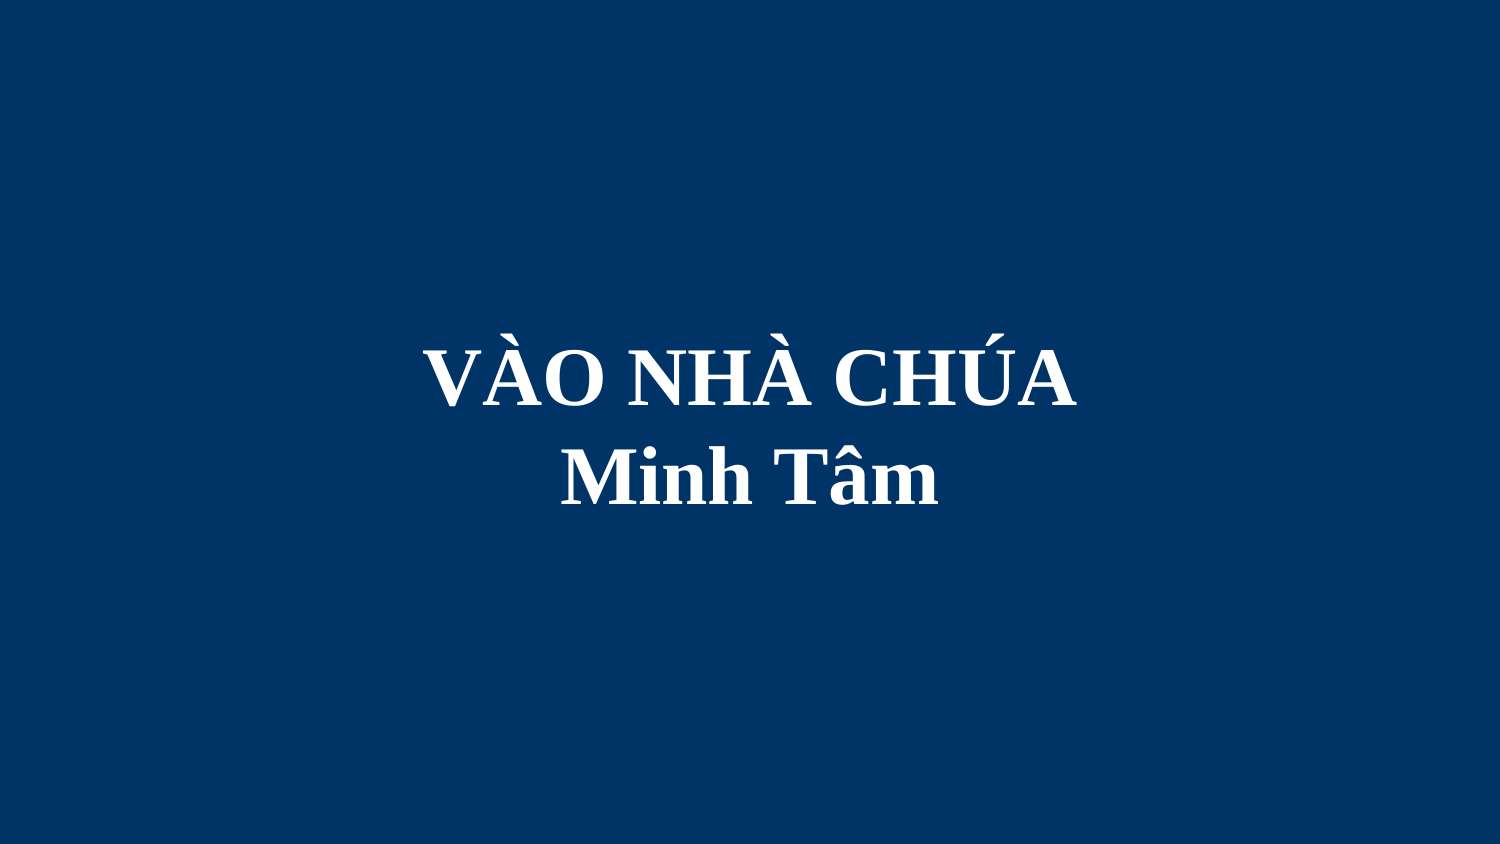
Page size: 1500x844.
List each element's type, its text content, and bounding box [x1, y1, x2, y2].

title VÀO NHÀ CHÚA Minh Tâm [0, 0, 1500, 844]
